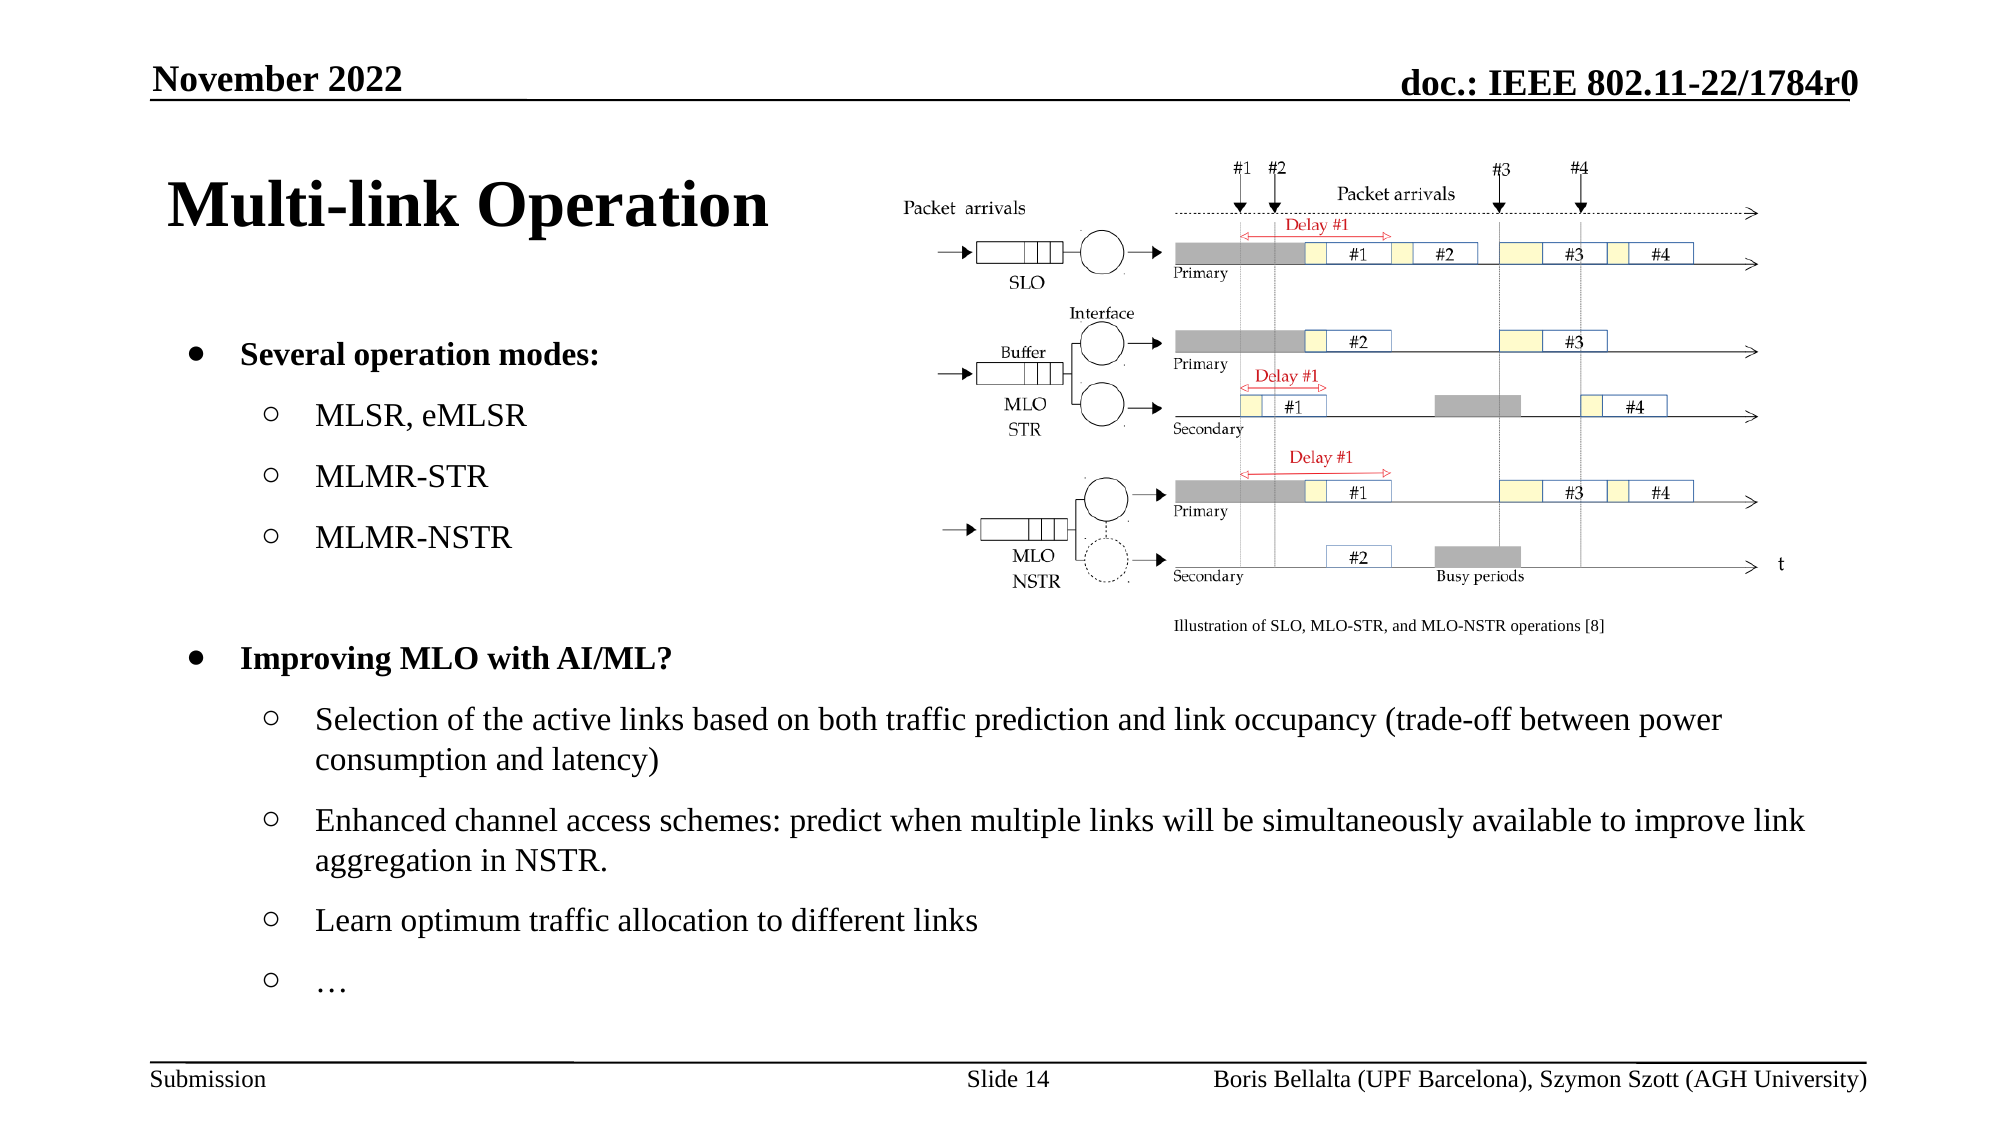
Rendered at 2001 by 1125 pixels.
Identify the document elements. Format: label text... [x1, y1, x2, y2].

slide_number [152, 54, 563, 100]
footer Boris Bellalta (UPF Barcelona), Szymon Szott (AGH University) [1171, 1062, 1869, 1092]
slide_number Slide 14 [950, 1062, 1066, 1122]
title Multi-link Operation [150, 112, 788, 288]
text_box Illustration of SLO, MLO-STR, and MLO-NSTR operations [8] [987, 605, 1793, 646]
list Several operation modes: MLSR, eMLSR MLMR-STR MLMR-NSTR Improving MLO with AI/ML? Selection of the active links based on both traffic prediction and link occupancy (trade-off between power consumption and latency) Enhanced channel access schemes: predict when multiple links will be simultaneously available to improve link aggregation in NSTR. Learn optimum traffic allocation to different links … [150, 324, 1850, 1000]
picture [887, 149, 1803, 597]
